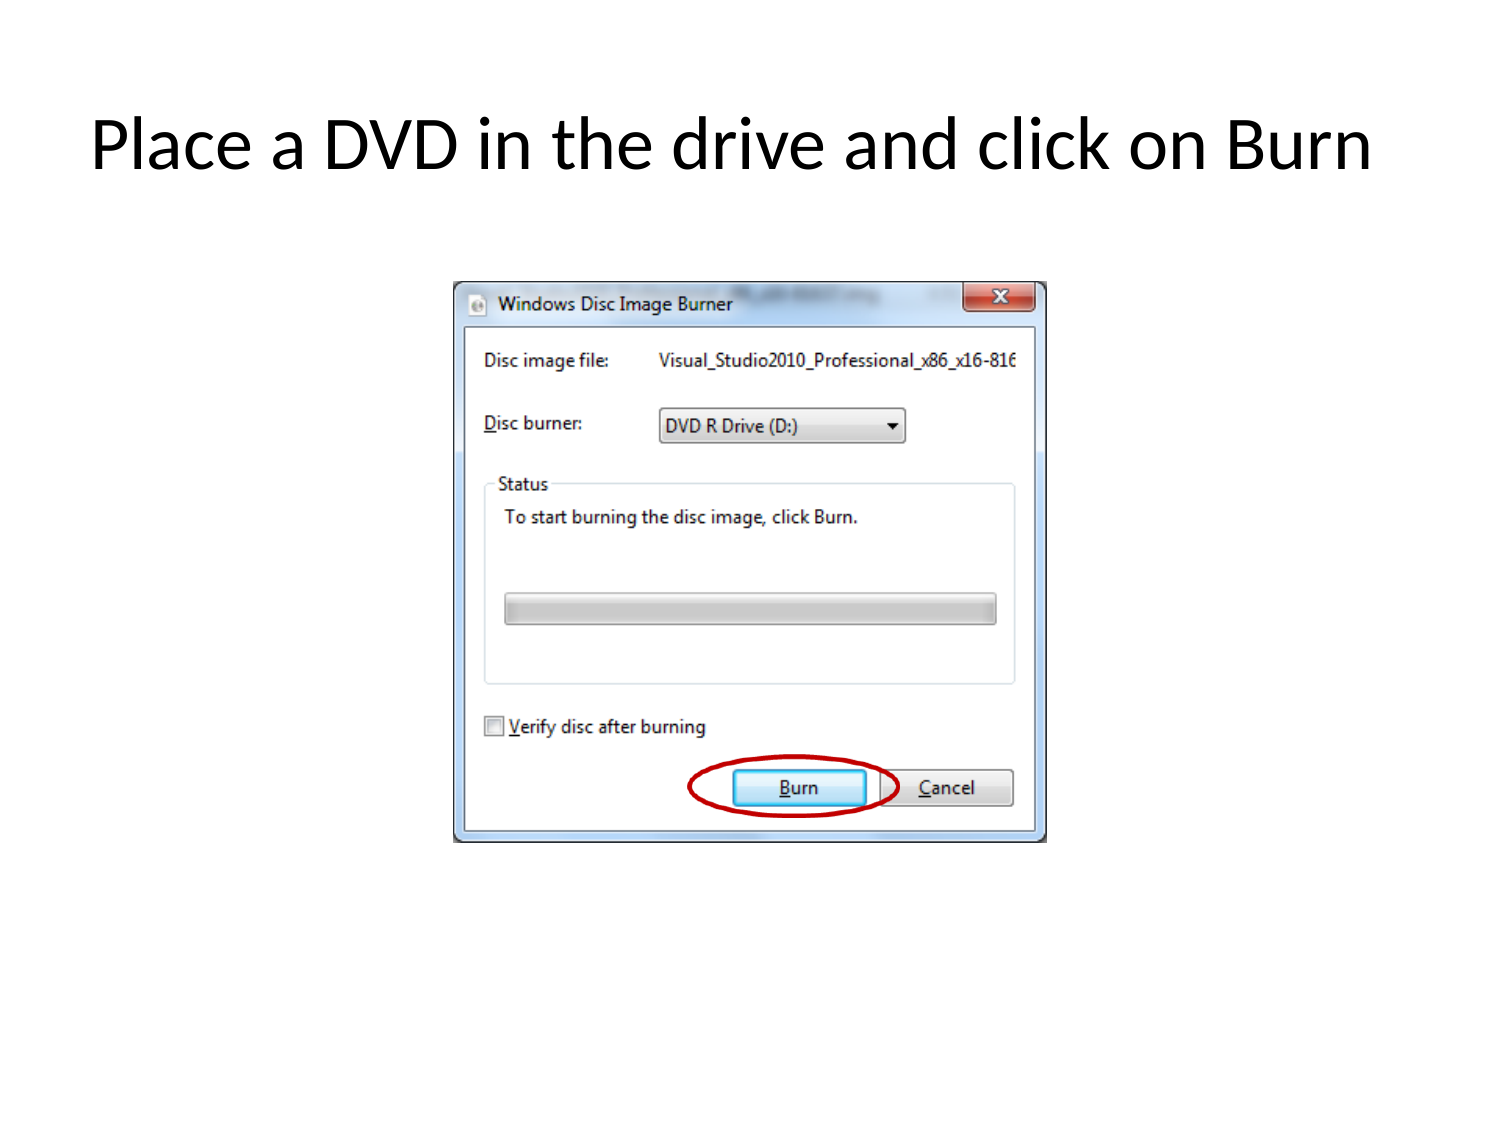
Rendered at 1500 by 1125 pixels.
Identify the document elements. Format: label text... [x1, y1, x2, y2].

picture [452, 281, 1048, 844]
title Place a DVD in the drive and click on Burn [75, 45, 1425, 233]
